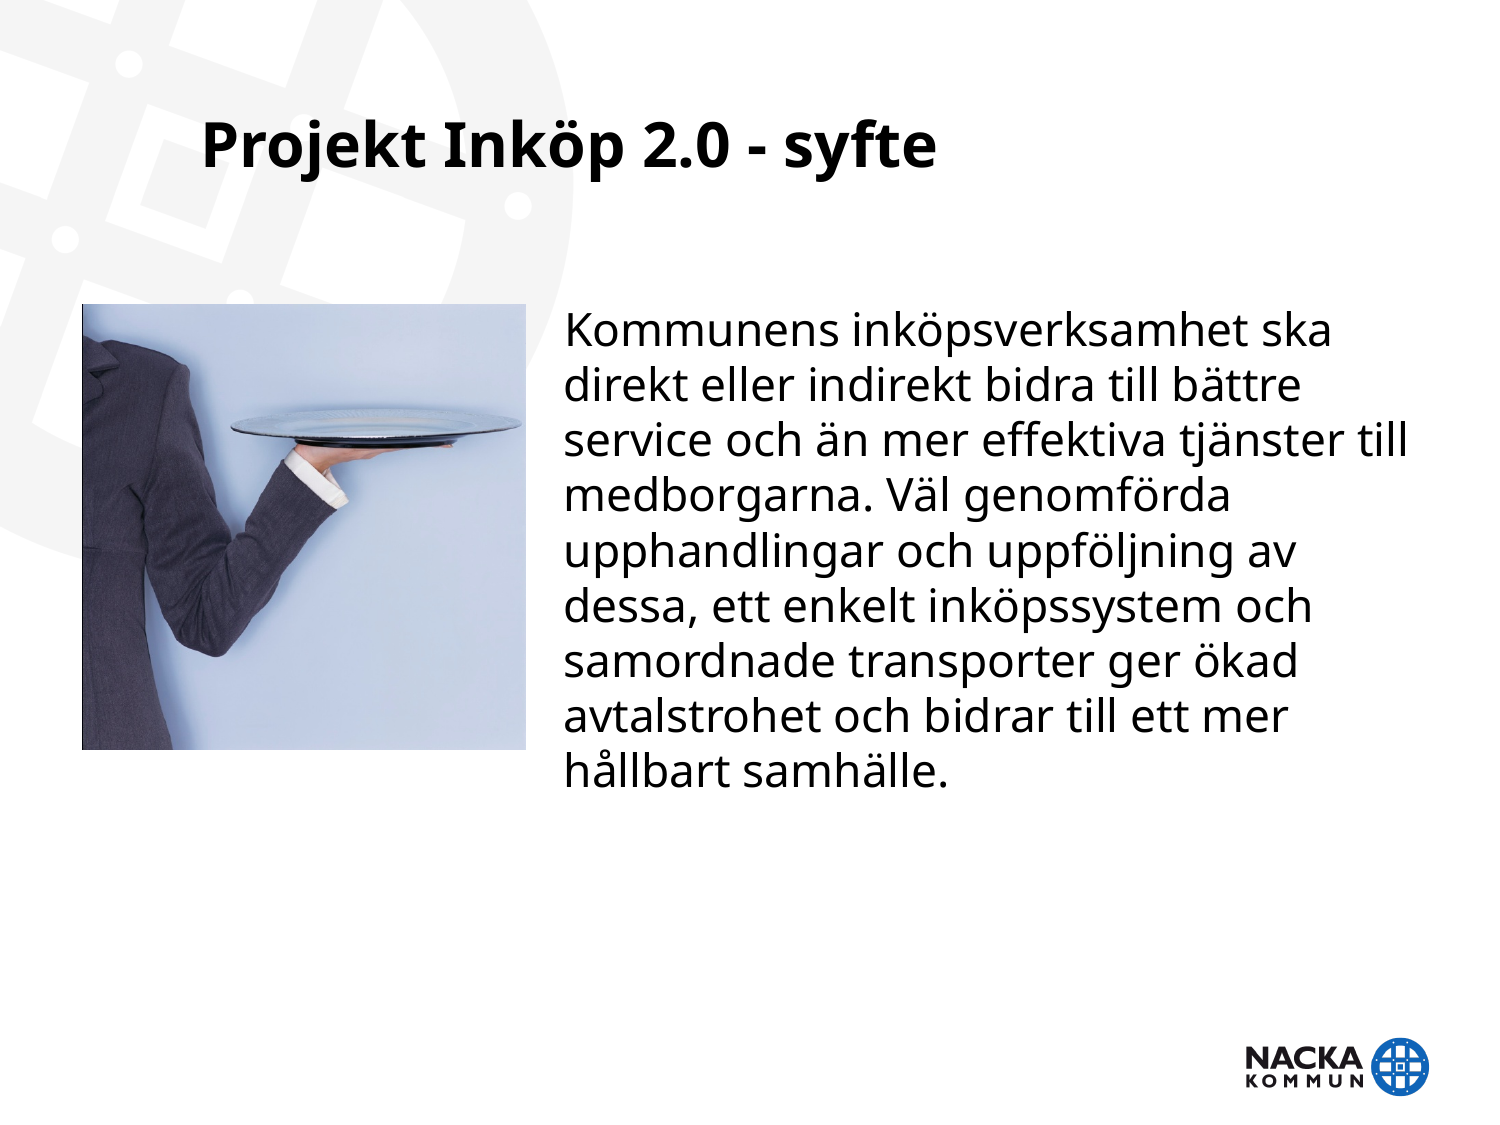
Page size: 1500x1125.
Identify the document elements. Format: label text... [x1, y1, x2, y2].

picture [0, 0, 594, 751]
picture [1234, 1023, 1441, 1110]
title Projekt Inköp 2.0 - syfte [185, 45, 1459, 233]
list Kommunens inköpsverksamhet ska direkt eller indirekt bidra till bättre service och än mer effektiva tjänster till medborgarna. Väl genomförda upphandlingar och uppföljning av dessa, ett enkelt inköpssystem och samordnade transporter ger ökad avtalstrohet och bidrar till ett mer hållbart samhälle. [480, 292, 1459, 809]
